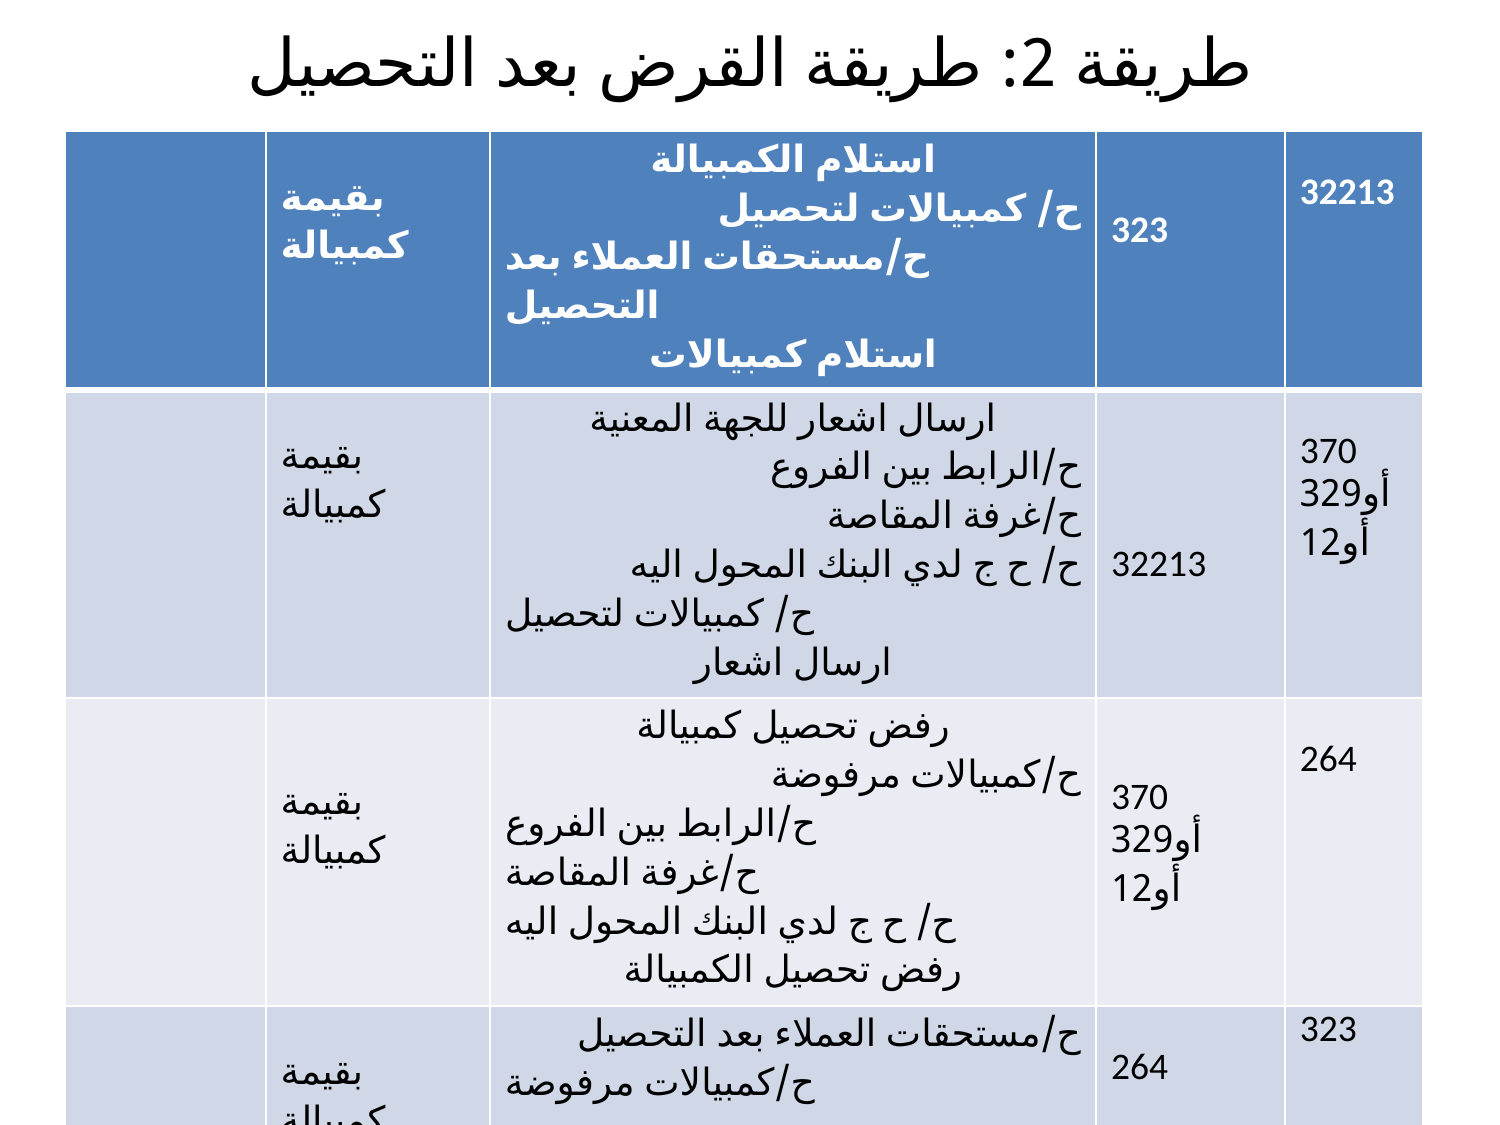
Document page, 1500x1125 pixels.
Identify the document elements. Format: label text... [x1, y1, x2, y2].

table_cell بقيمة كمبيالة [267, 1007, 489, 1125]
table_cell رفض تحصيل كمبيالة ح/كمبيالات مرفوضة ح/الرابط بين الفروع ح/غرفة المقاصة ح/ ح ج لدي البنك المحول اليه رفض تحصيل الكمبيالة [491, 699, 1095, 1005]
table_cell 32213 [1097, 393, 1284, 697]
table_header 32213 [1286, 132, 1422, 387]
table_cell 264 [1286, 699, 1422, 1005]
table_header بقيمة كمبيالة [267, 132, 489, 387]
title طريقة 2: طريقة القرض بعد التحصيل [75, 0, 1425, 135]
table_cell ارسال اشعار للجهة المعنية ح/الرابط بين الفروع ح/غرفة المقاصة ح/ ح ج لدي البنك المحول اليه ح/ كمبيالات لتحصيل ارسال اشعار [491, 393, 1095, 697]
table_cell بقيمة كمبيالة [267, 393, 489, 697]
table_header 323 [1097, 132, 1284, 387]
table_cell 323 [1286, 1007, 1422, 1125]
table_cell 370 أو329 أو12 [1286, 393, 1422, 697]
table_header استلام الكمبيالة ح/ كمبيالات لتحصيل ح/مستحقات العملاء بعد التحصيل استلام كمبيالات [491, 132, 1095, 387]
table_cell بقيمة كمبيالة [267, 699, 489, 1005]
table_cell [66, 393, 265, 697]
table_cell 370 أو329 أو12 [1097, 699, 1284, 1005]
table_cell [66, 1007, 265, 1125]
table_cell 264 [1097, 1007, 1284, 1125]
table_header [66, 132, 265, 387]
table_cell [66, 699, 265, 1005]
table_cell ح/مستحقات العملاء بعد التحصيل ح/كمبيالات مرفوضة اعادة الشيك للعميل [491, 1007, 1095, 1125]
